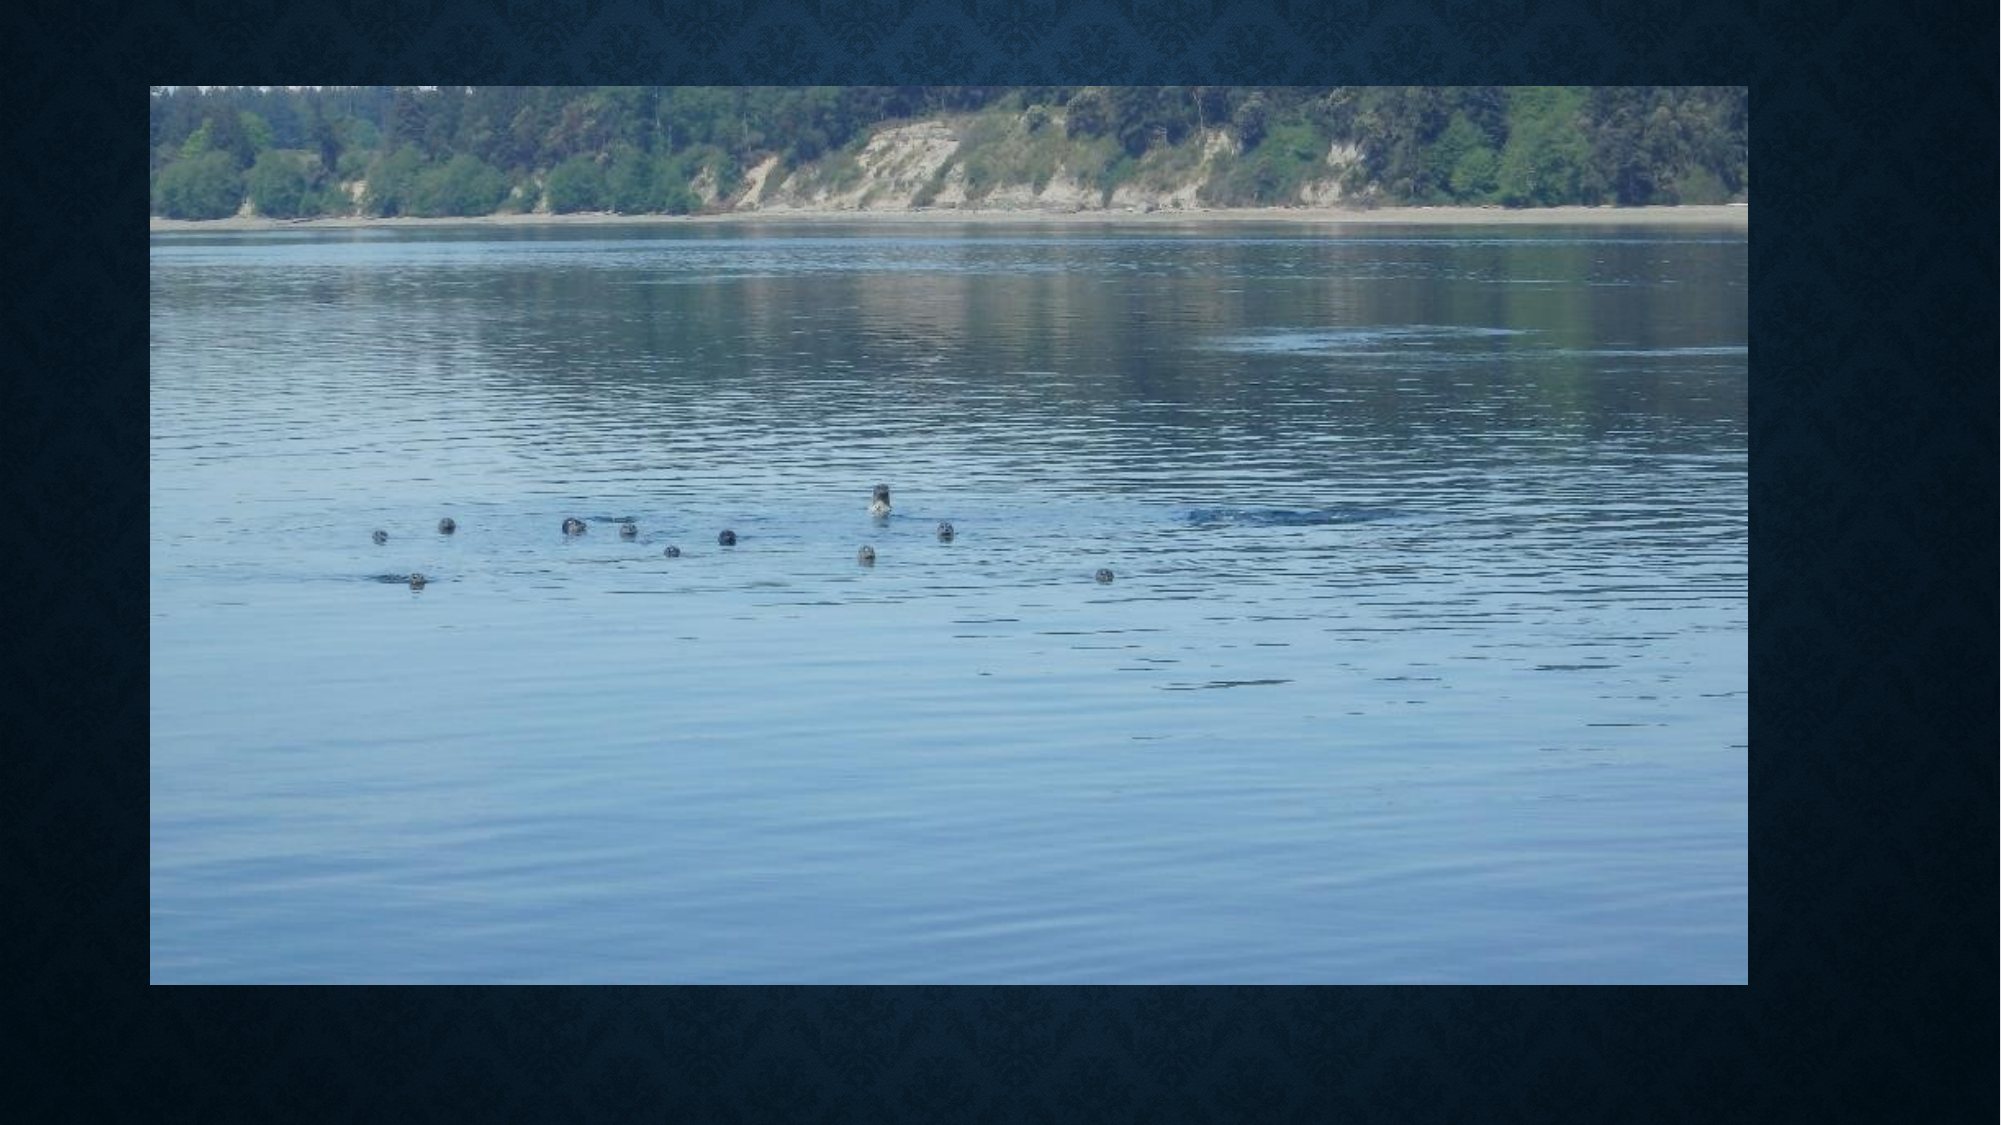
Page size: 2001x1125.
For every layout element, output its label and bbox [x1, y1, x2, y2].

picture [150, 85, 1749, 986]
